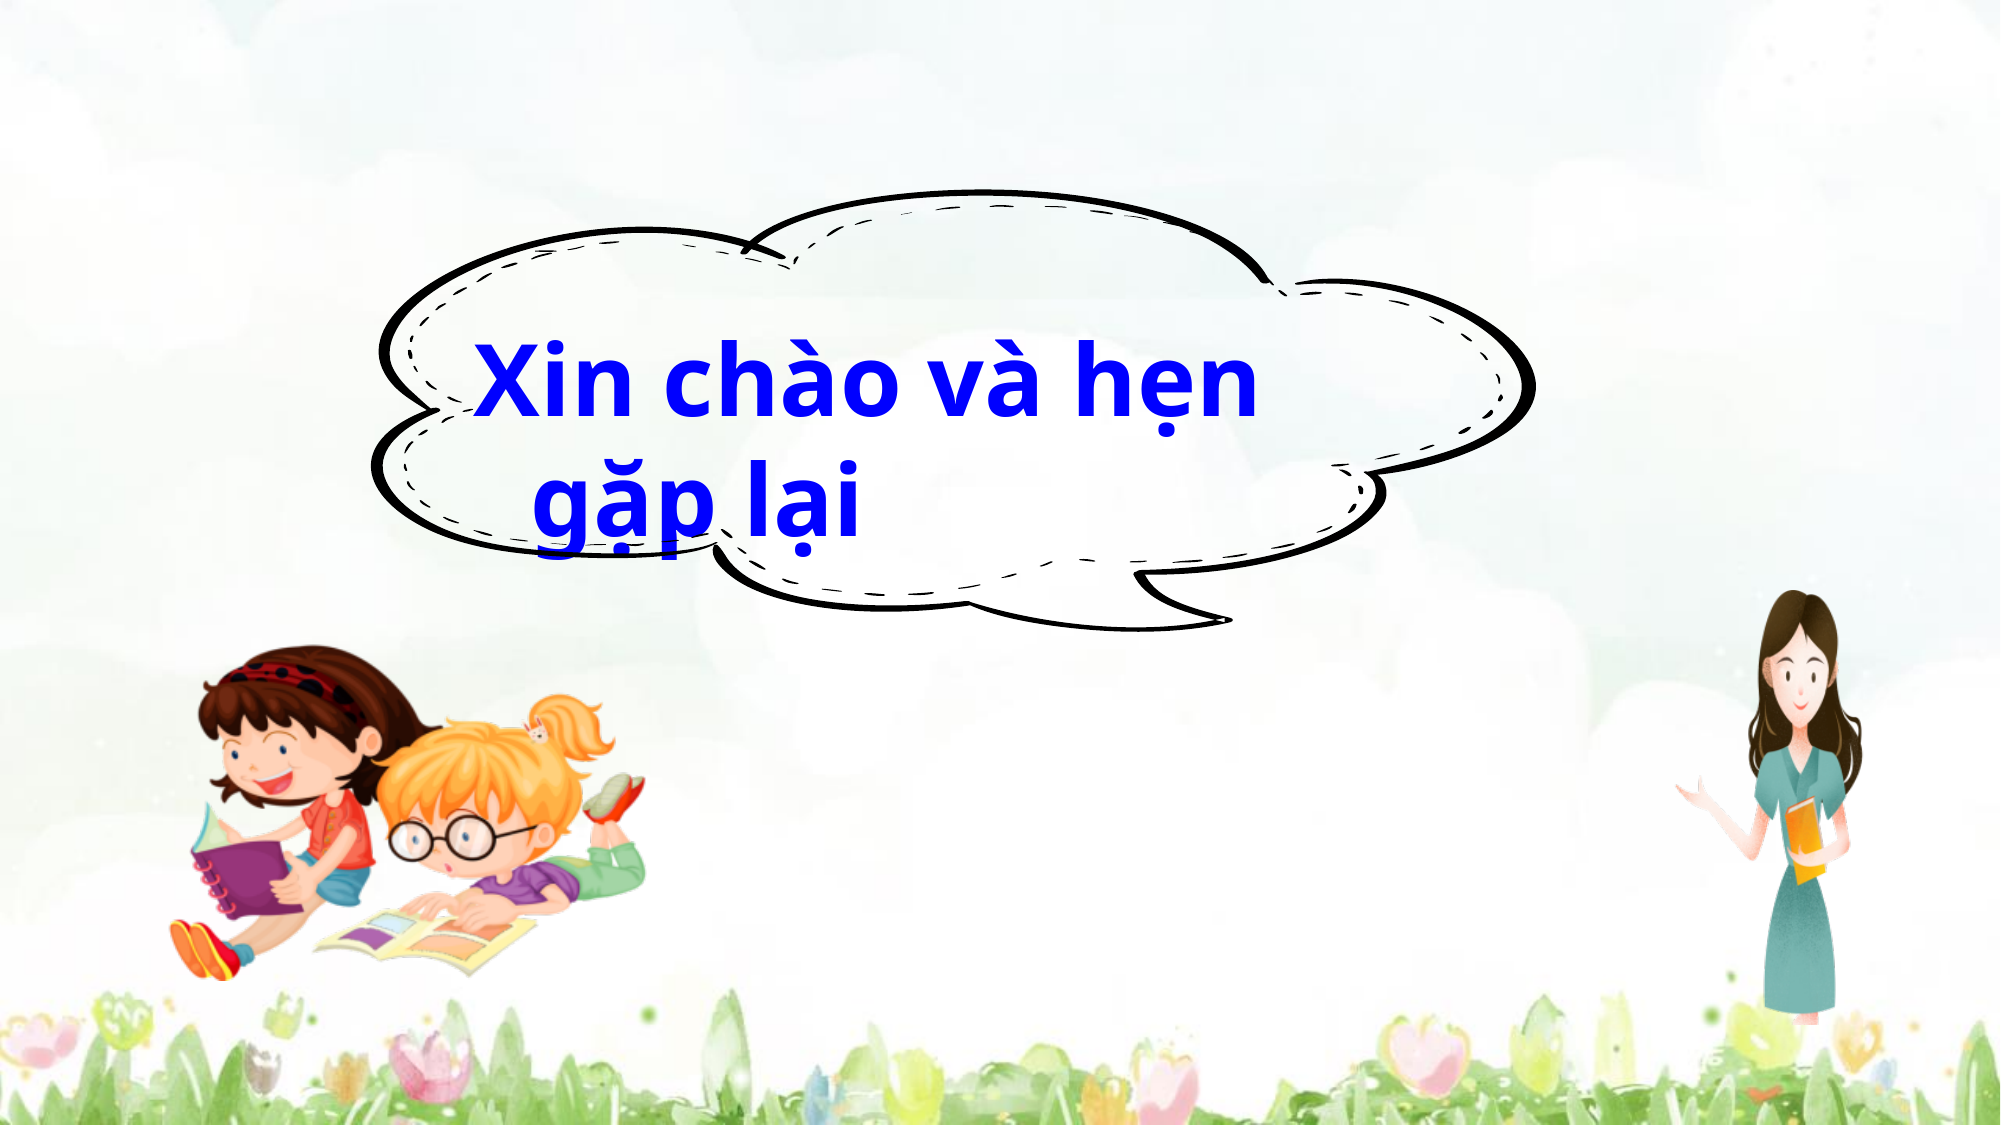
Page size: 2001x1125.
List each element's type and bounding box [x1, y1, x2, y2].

picture [0, 0, 2001, 1125]
text_box [346, 187, 1541, 638]
